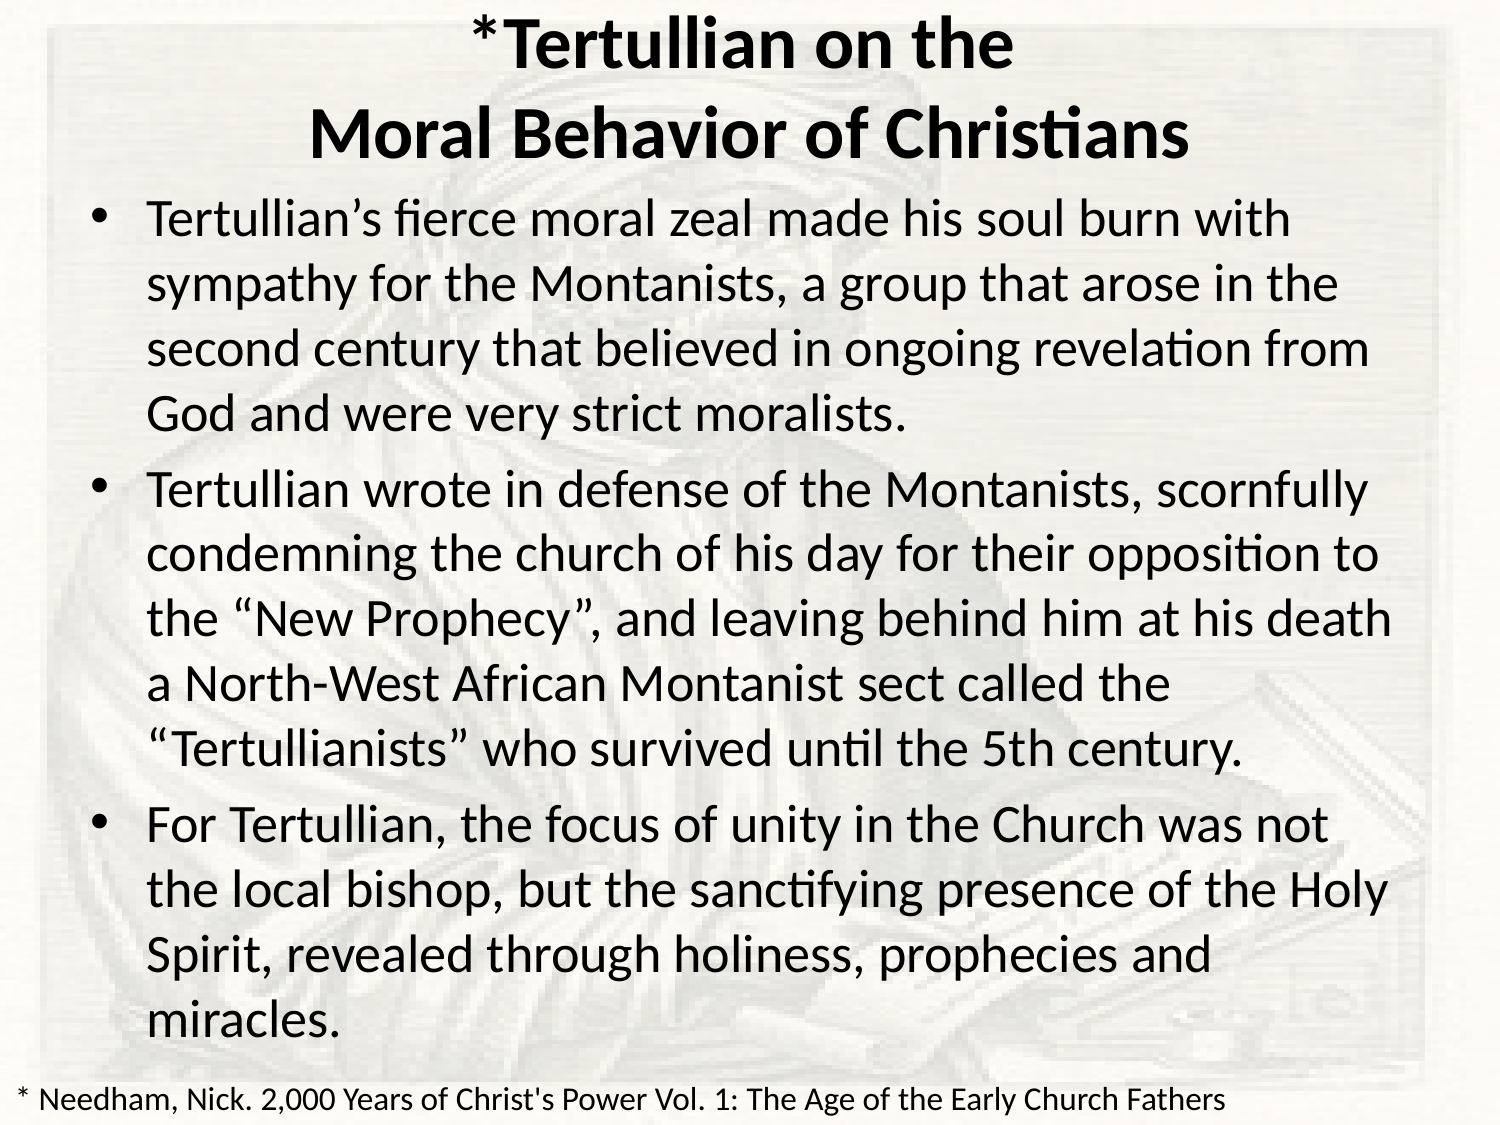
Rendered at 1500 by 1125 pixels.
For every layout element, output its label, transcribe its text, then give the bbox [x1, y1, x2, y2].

list Tertullian’s fierce moral zeal made his soul burn with sympathy for the Montanists, a group that arose in the second century that believed in ongoing revelation from God and were very strict moralists. Tertullian wrote in defense of the Montanists, scornfully condemning the church of his day for their opposition to the “New Prophecy”, and leaving behind him at his death a North-West African Montanist sect called the “Tertullianists” who survived until the 5th century. For Tertullian, the focus of unity in the Church was not the local bishop, but the sanctifying presence of the Holy Spirit, revealed through holiness, prophecies and miracles. [75, 174, 1425, 1063]
text_box * Needham, Nick. 2,000 Years of Christ's Power Vol. 1: The Age of the Early Church Fathers [0, 1069, 1500, 1125]
title *Tertullian on the Moral Behavior of Christians [75, 4, 1425, 163]
